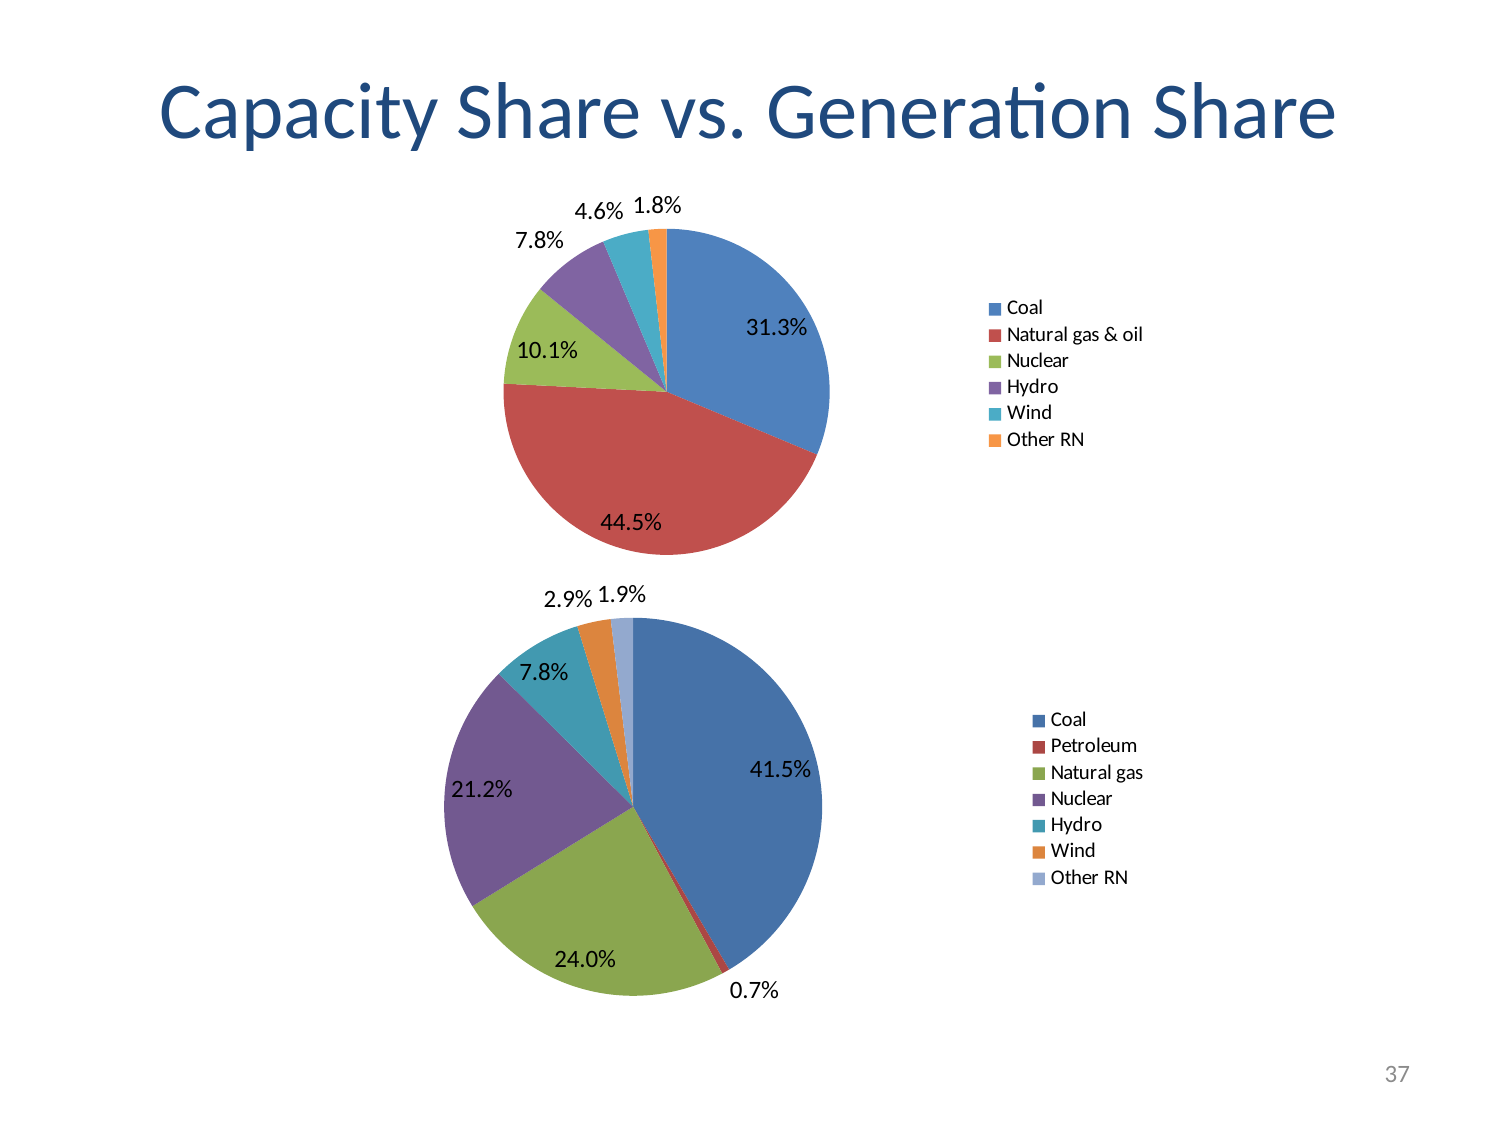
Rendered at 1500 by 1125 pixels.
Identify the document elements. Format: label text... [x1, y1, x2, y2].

chart [287, 187, 1163, 563]
title Capacity Share vs. Generation Share [75, 12, 1425, 200]
slide_number 37 [1074, 1042, 1425, 1103]
chart [237, 574, 1163, 1026]
